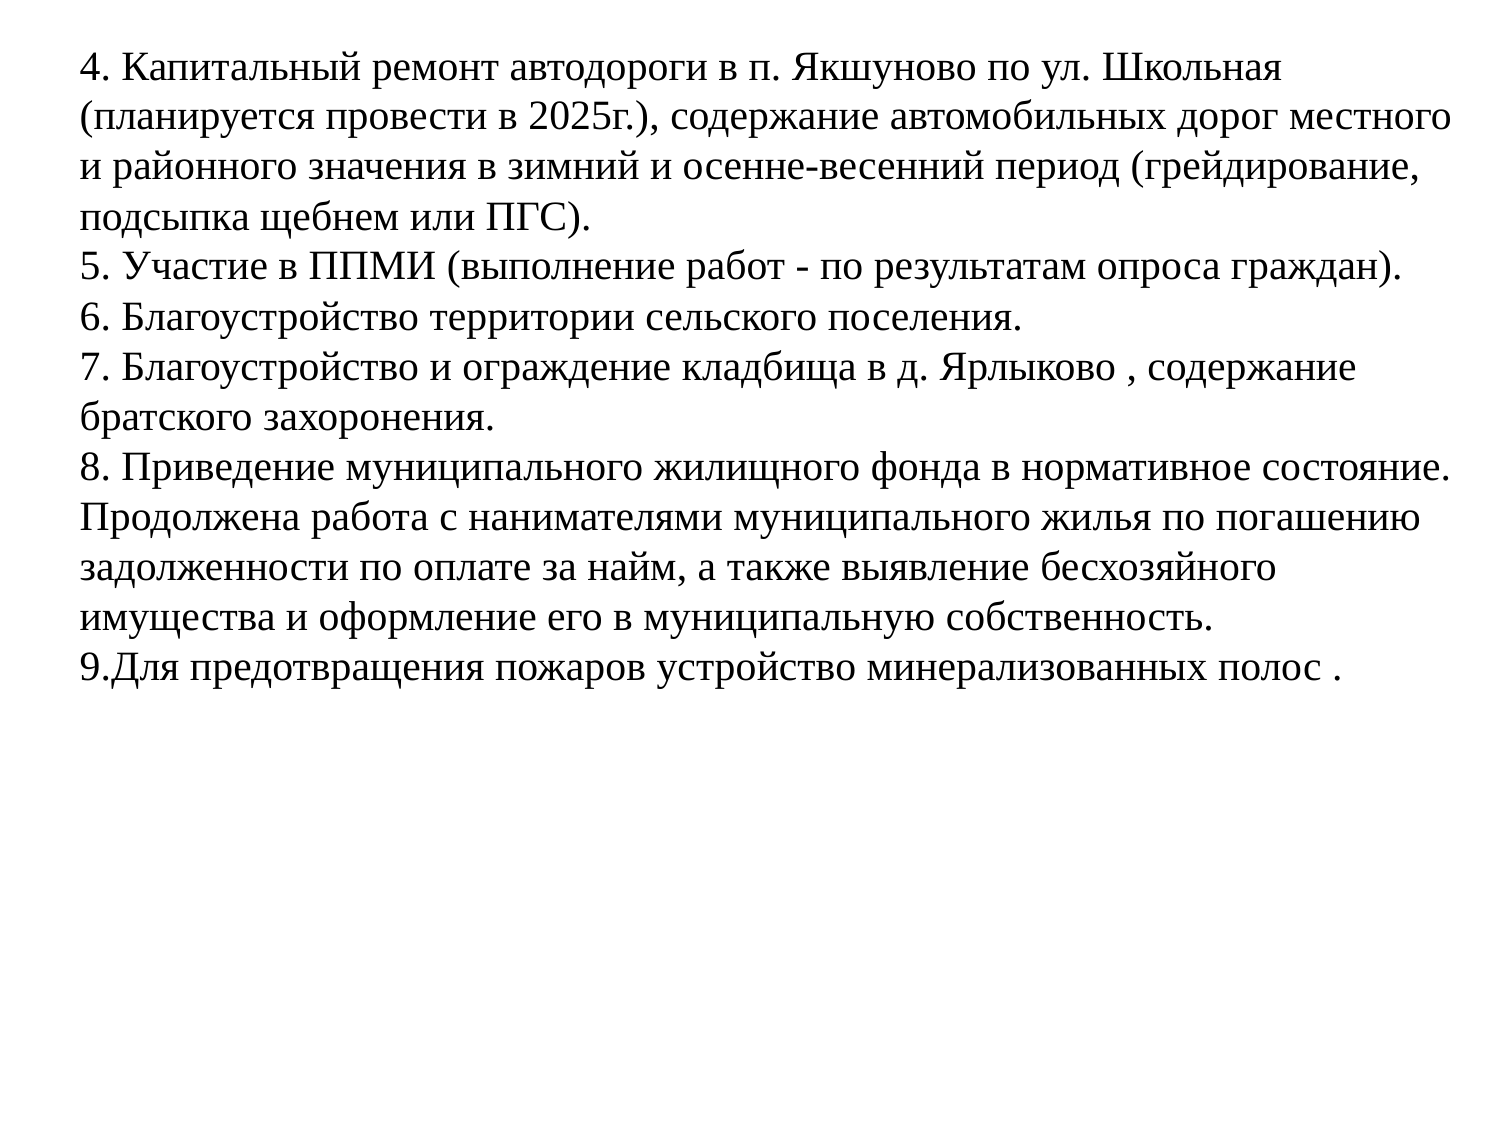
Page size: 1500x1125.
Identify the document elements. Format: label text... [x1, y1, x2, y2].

text_box 4. Капитальный ремонт автодороги в п. Якшуново по ул. Школьная (планируется провести в 2025г.), содержание автомобильных дорог местного и районного значения в зимний и осенне-весенний период (грейдирование, подсыпка щебнем или ПГС). 5. Участие в ППМИ (выполнение работ - по результатам опроса граждан). 6. Благоустройство территории сельского поселения. 7. Благоустройство и ограждение кладбища в д. Ярлыково , содержание братского захоронения. 8. Приведение муниципального жилищного фонда в нормативное состояние. Продолжена работа с нанимателями муниципального жилья по погашению задолженности по оплате за найм, а также выявление бесхозяйного имущества и оформление его в муниципальную собственность. 9.Для предотвращения пожаров устройство минерализованных полос . [64, 30, 1471, 696]
